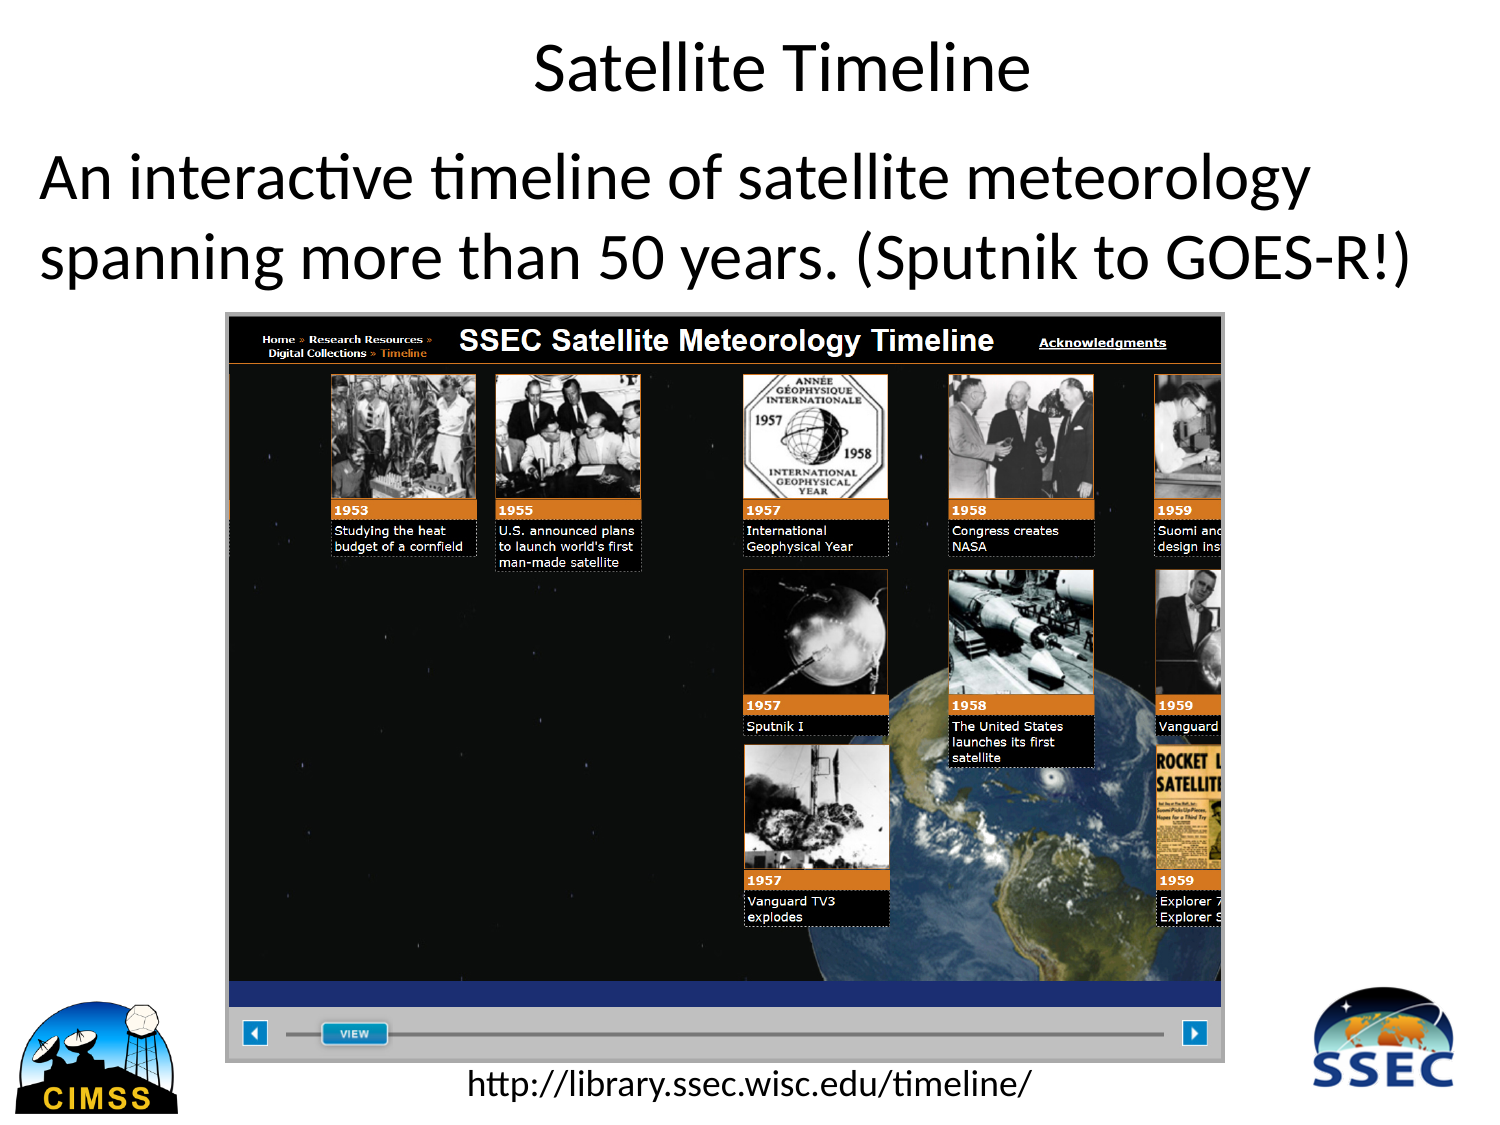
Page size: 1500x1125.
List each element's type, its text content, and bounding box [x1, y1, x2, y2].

picture [224, 312, 1225, 1063]
picture [1312, 984, 1455, 1091]
title Satellite Timeline [99, 12, 1450, 125]
picture [3, 989, 189, 1125]
list An interactive timeline of satellite meteorology spanning more than 50 years. (Sputnik to GOES-R!) [24, 125, 1463, 400]
text_box http://library.ssec.wisc.edu/timeline/ [452, 1072, 1048, 1112]
